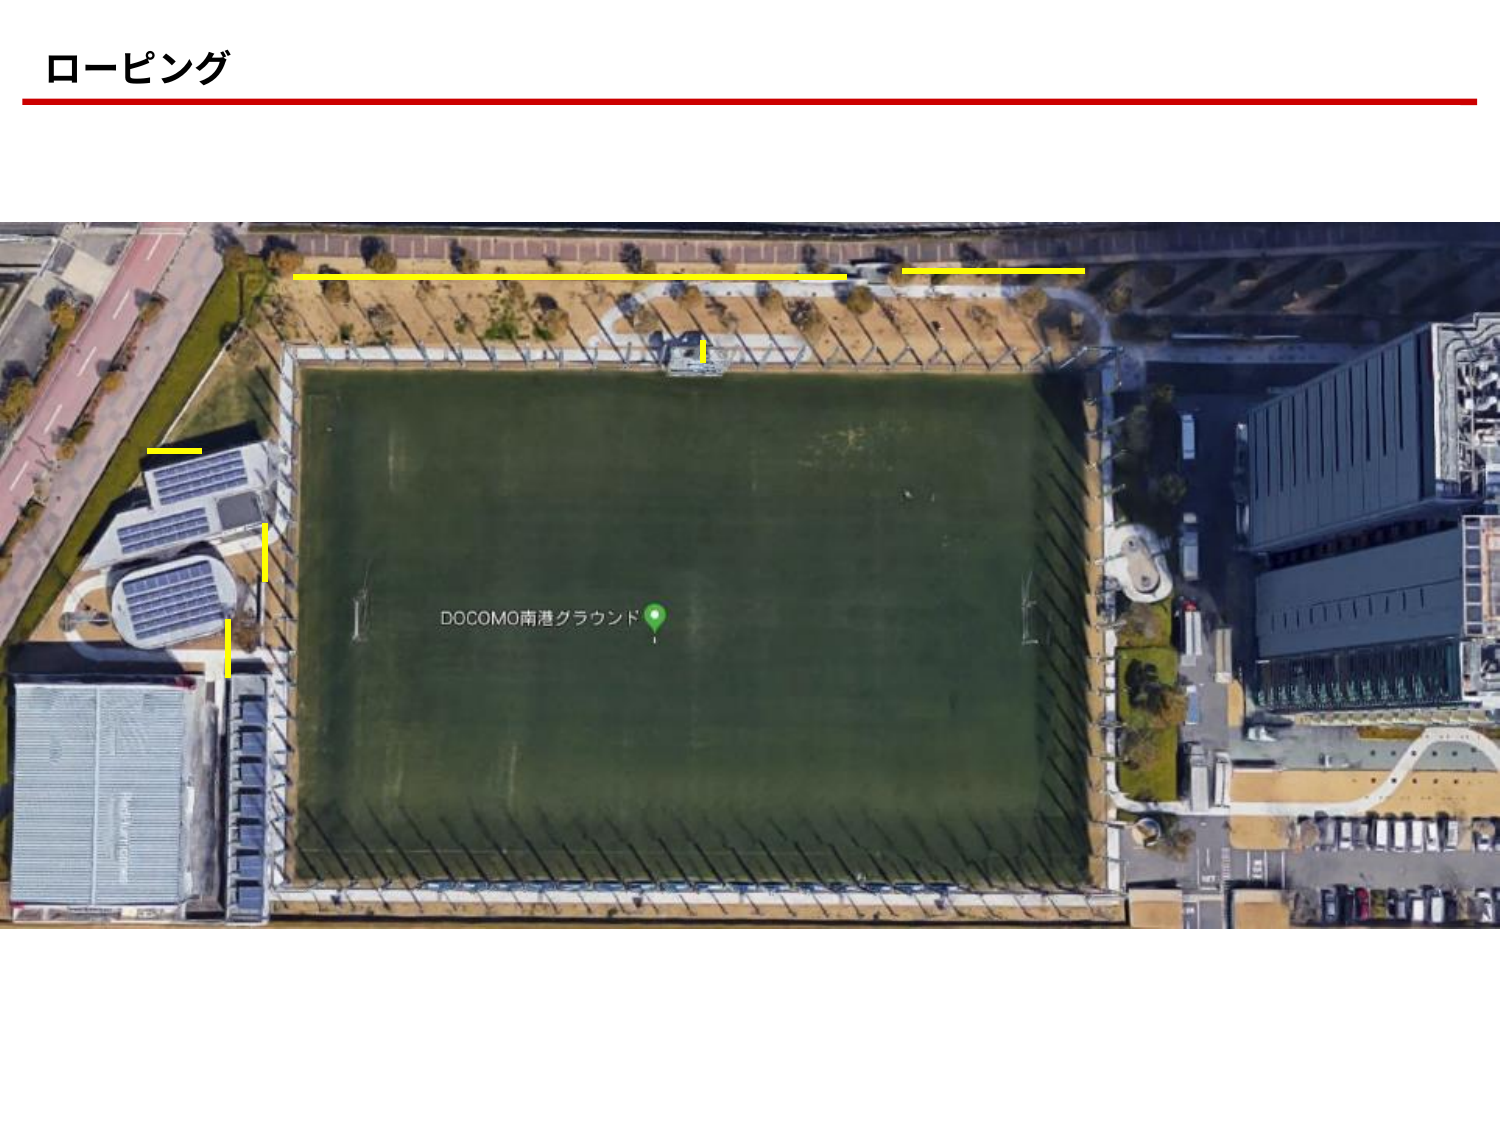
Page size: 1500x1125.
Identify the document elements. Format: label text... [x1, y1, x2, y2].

text_box ローピング [29, 37, 248, 98]
picture [0, 222, 1500, 930]
